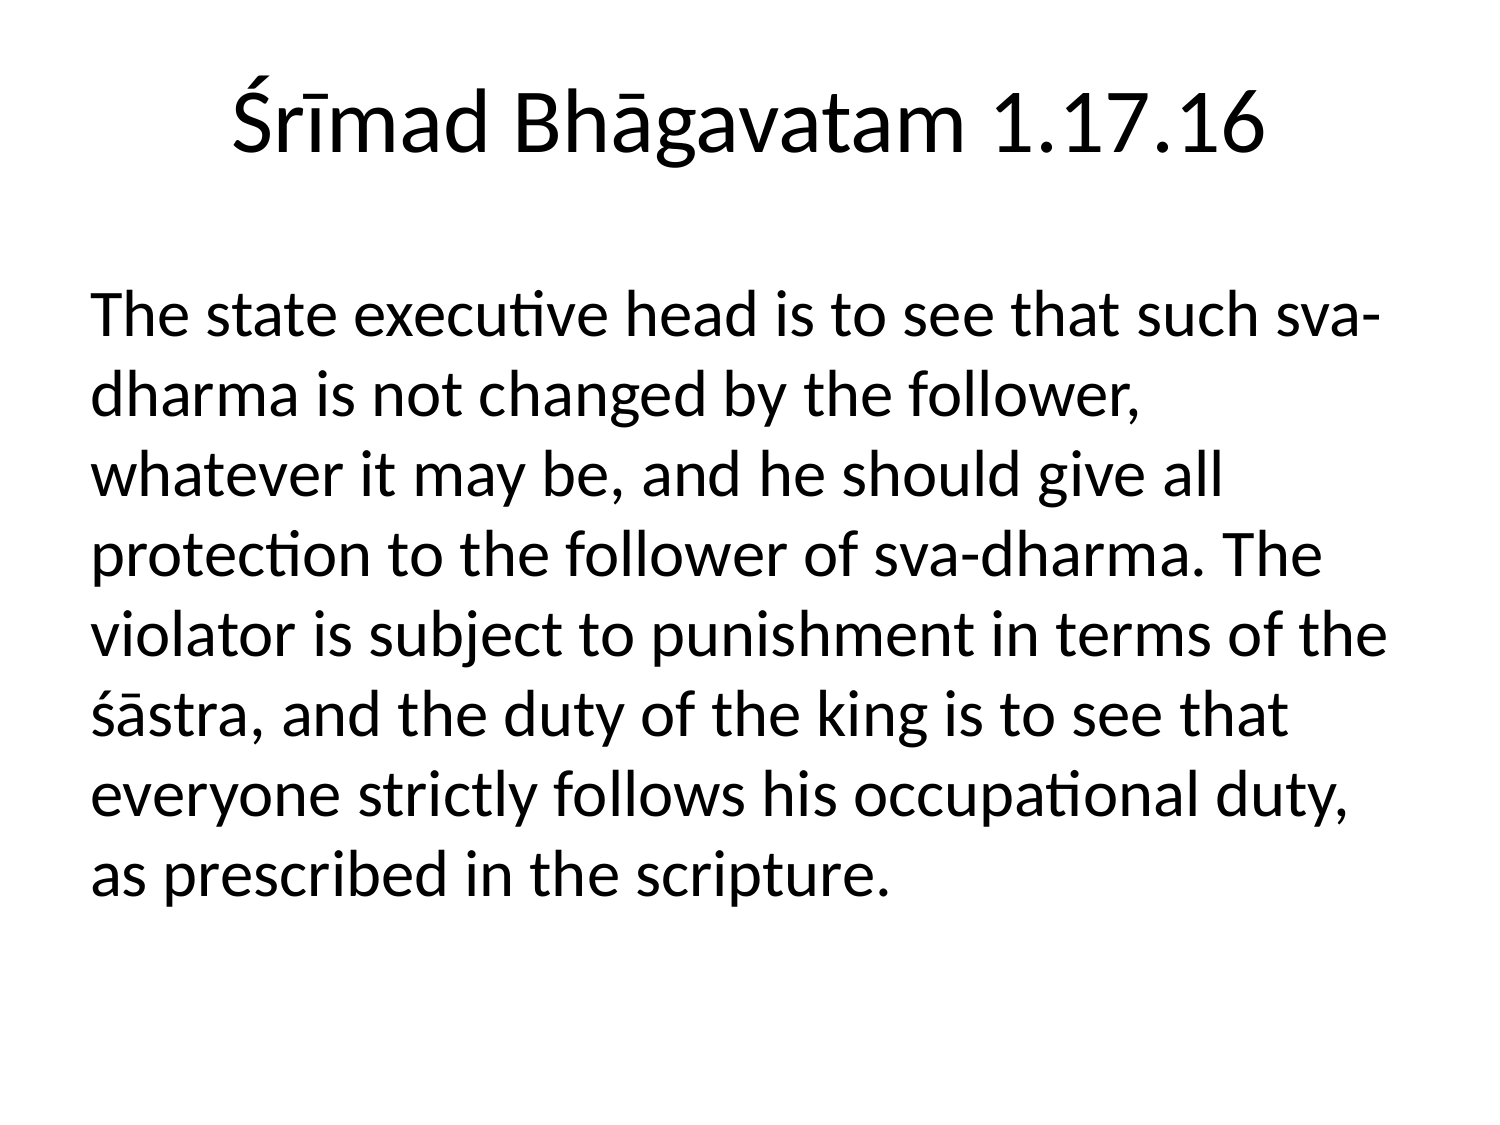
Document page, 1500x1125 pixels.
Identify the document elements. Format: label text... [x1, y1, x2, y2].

title Śrīmad Bhāgavatam 1.17.16 [75, 45, 1425, 188]
list The state executive head is to see that such sva-dharma is not changed by the follower, whatever it may be, and he should give all protection to the follower of sva-dharma. The violator is subject to punishment in terms of the śāstra, and the duty of the king is to see that everyone strictly follows his occupational duty, as prescribed in the scripture. [75, 262, 1425, 1005]
